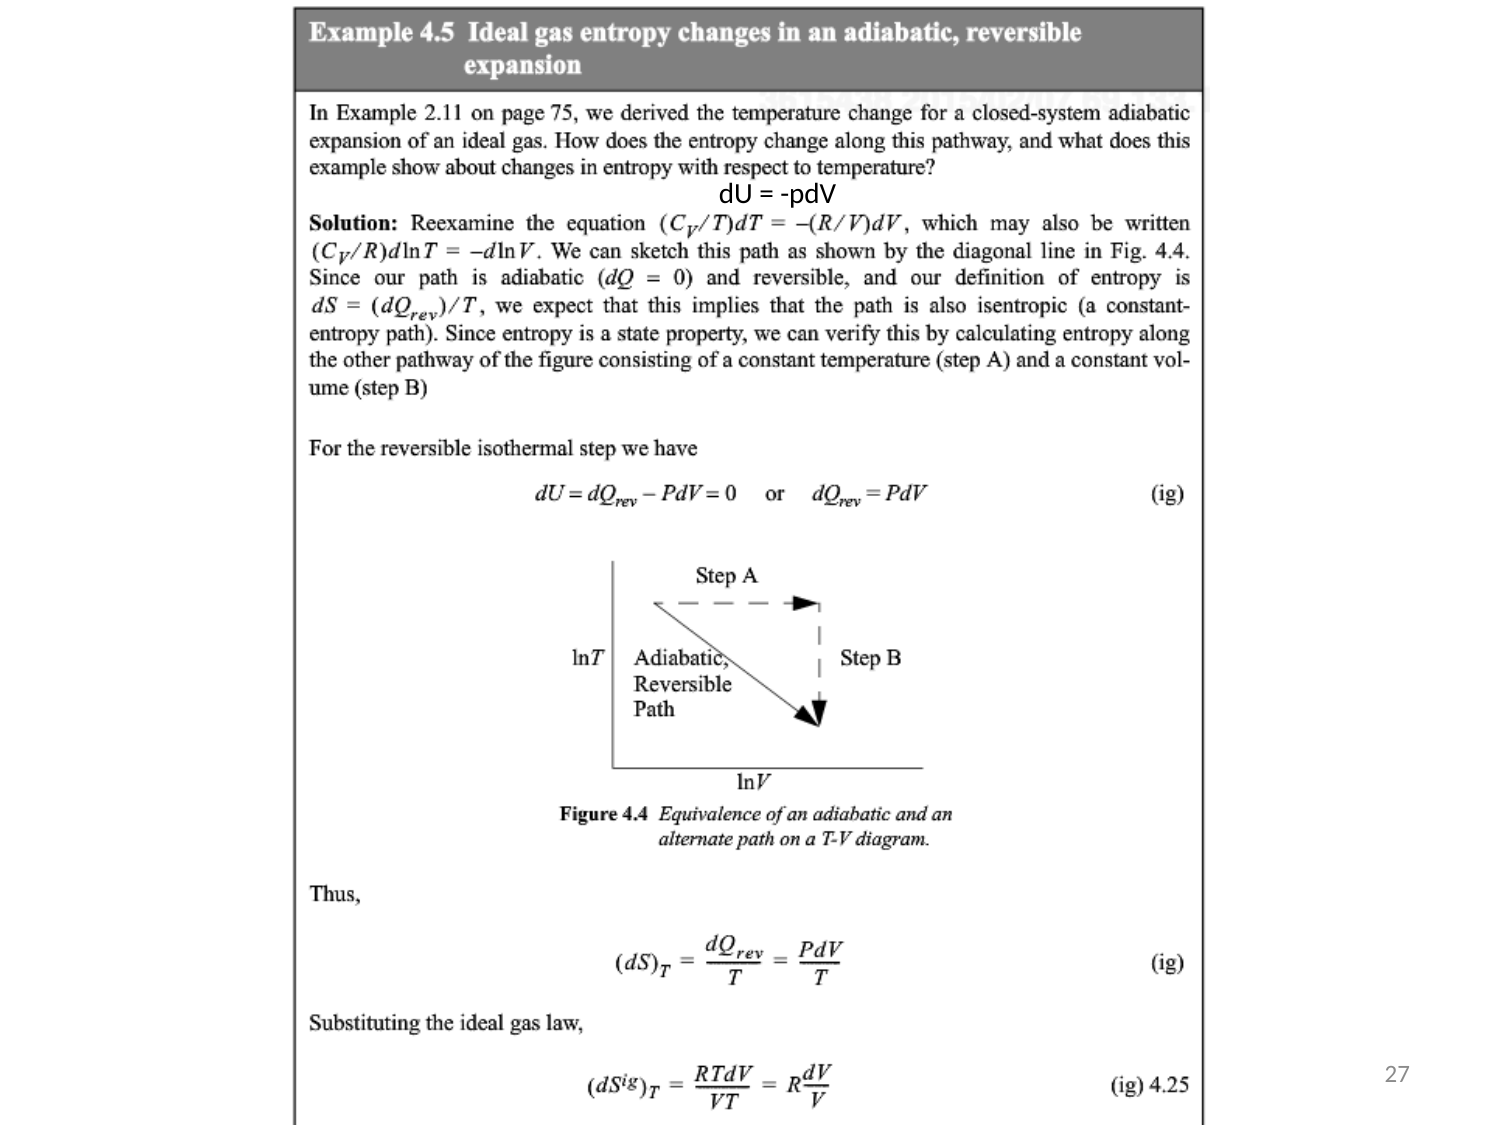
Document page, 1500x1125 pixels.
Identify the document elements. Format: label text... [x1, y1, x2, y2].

picture [287, 0, 1210, 1125]
slide_number 27 [1213, 1042, 1425, 1103]
